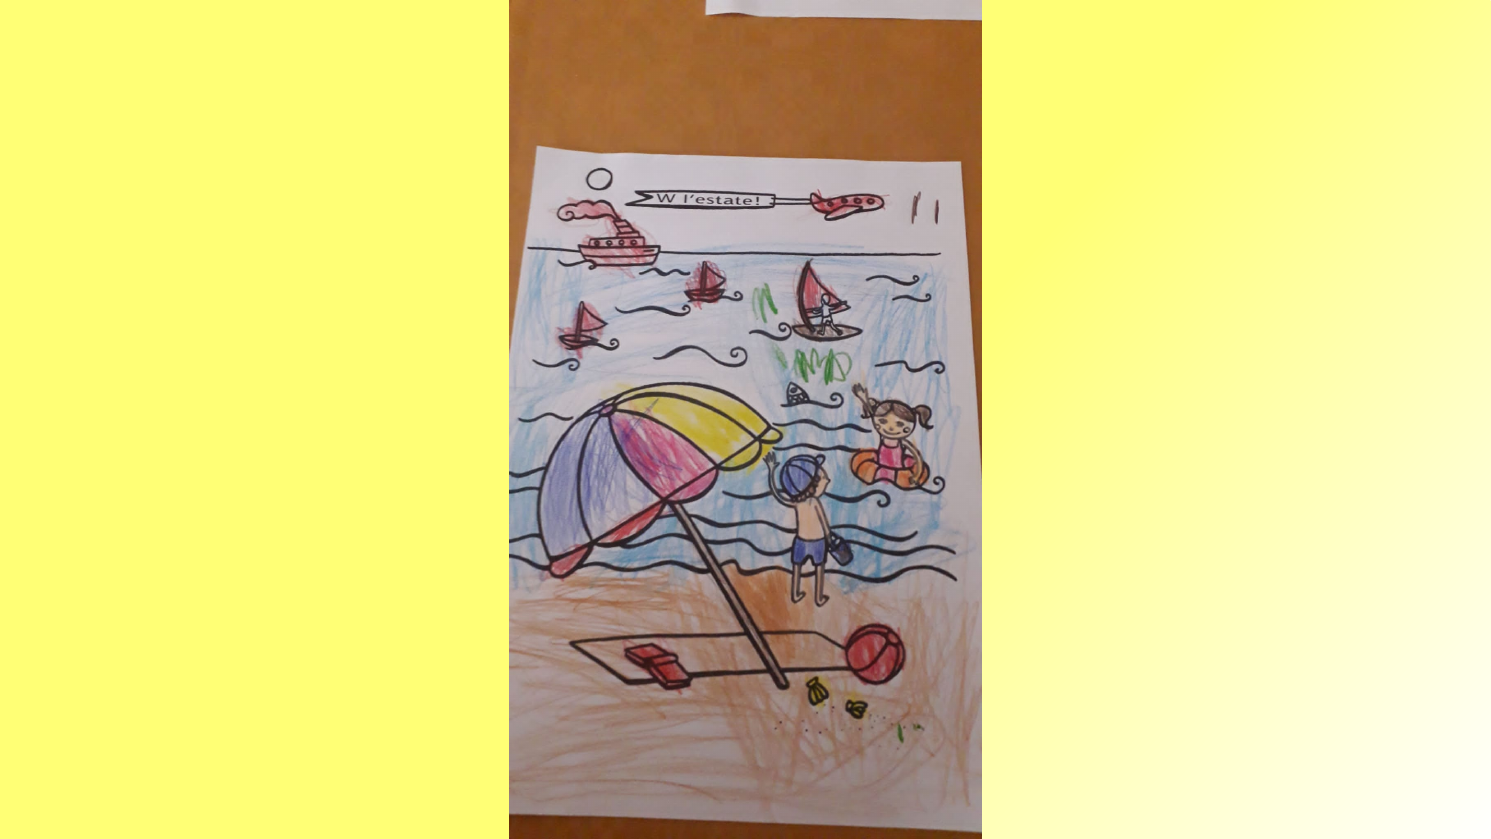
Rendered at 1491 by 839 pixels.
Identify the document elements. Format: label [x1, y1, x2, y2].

picture [509, 0, 982, 839]
